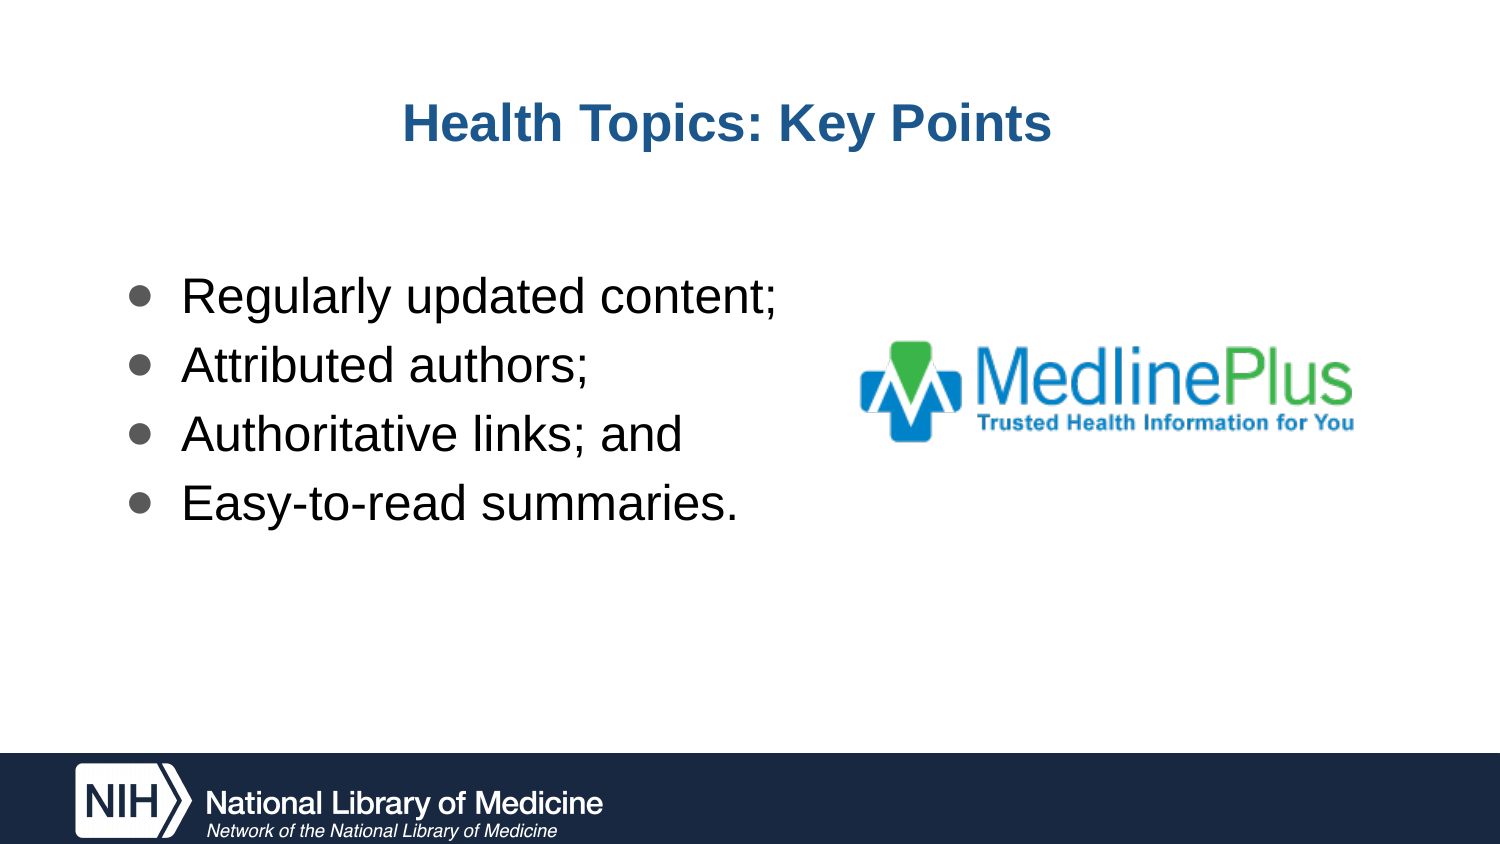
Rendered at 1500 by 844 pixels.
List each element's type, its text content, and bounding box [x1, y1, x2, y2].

list Regularly updated content; Attributed authors; Authoritative links; and Easy-to-read summaries. [91, 239, 805, 712]
picture [854, 338, 1363, 445]
title Health Topics: Key Points [51, 72, 1449, 167]
picture [75, 763, 603, 844]
